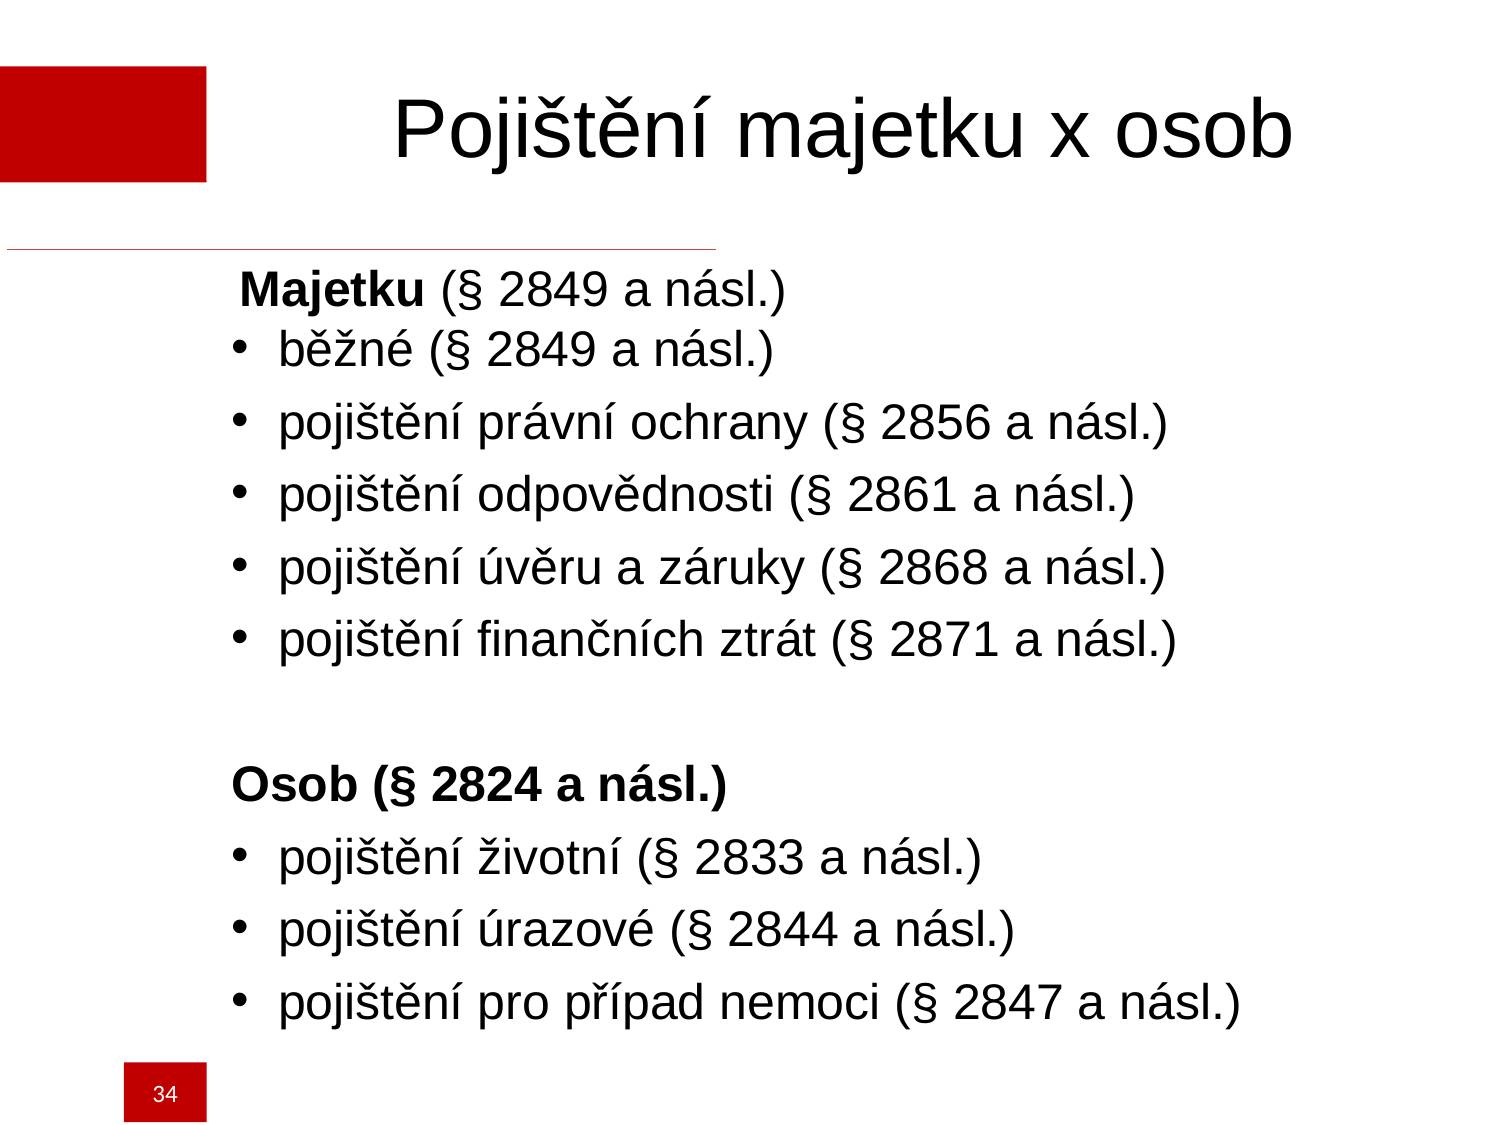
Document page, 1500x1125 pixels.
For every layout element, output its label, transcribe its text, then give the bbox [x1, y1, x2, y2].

text_box Majetku (§ 2849 a násl.) běžné (§ 2849 a násl.) pojištění právní ochrany (§ 2856 a násl.) pojištění odpovědnosti (§ 2861 a násl.) pojištění úvěru a záruky (§ 2868 a násl.) pojištění finančních ztrát (§ 2871 a násl.) Osob (§ 2824 a násl.) pojištění životní (§ 2833 a násl.) pojištění úrazové (§ 2844 a násl.) pojištění pro případ nemoci (§ 2847 a násl.) [216, 249, 1410, 1125]
text_box Pojištění majetku x osob [204, 64, 1484, 183]
text_box [0, 66, 204, 183]
slide_number 34 [123, 1062, 207, 1123]
